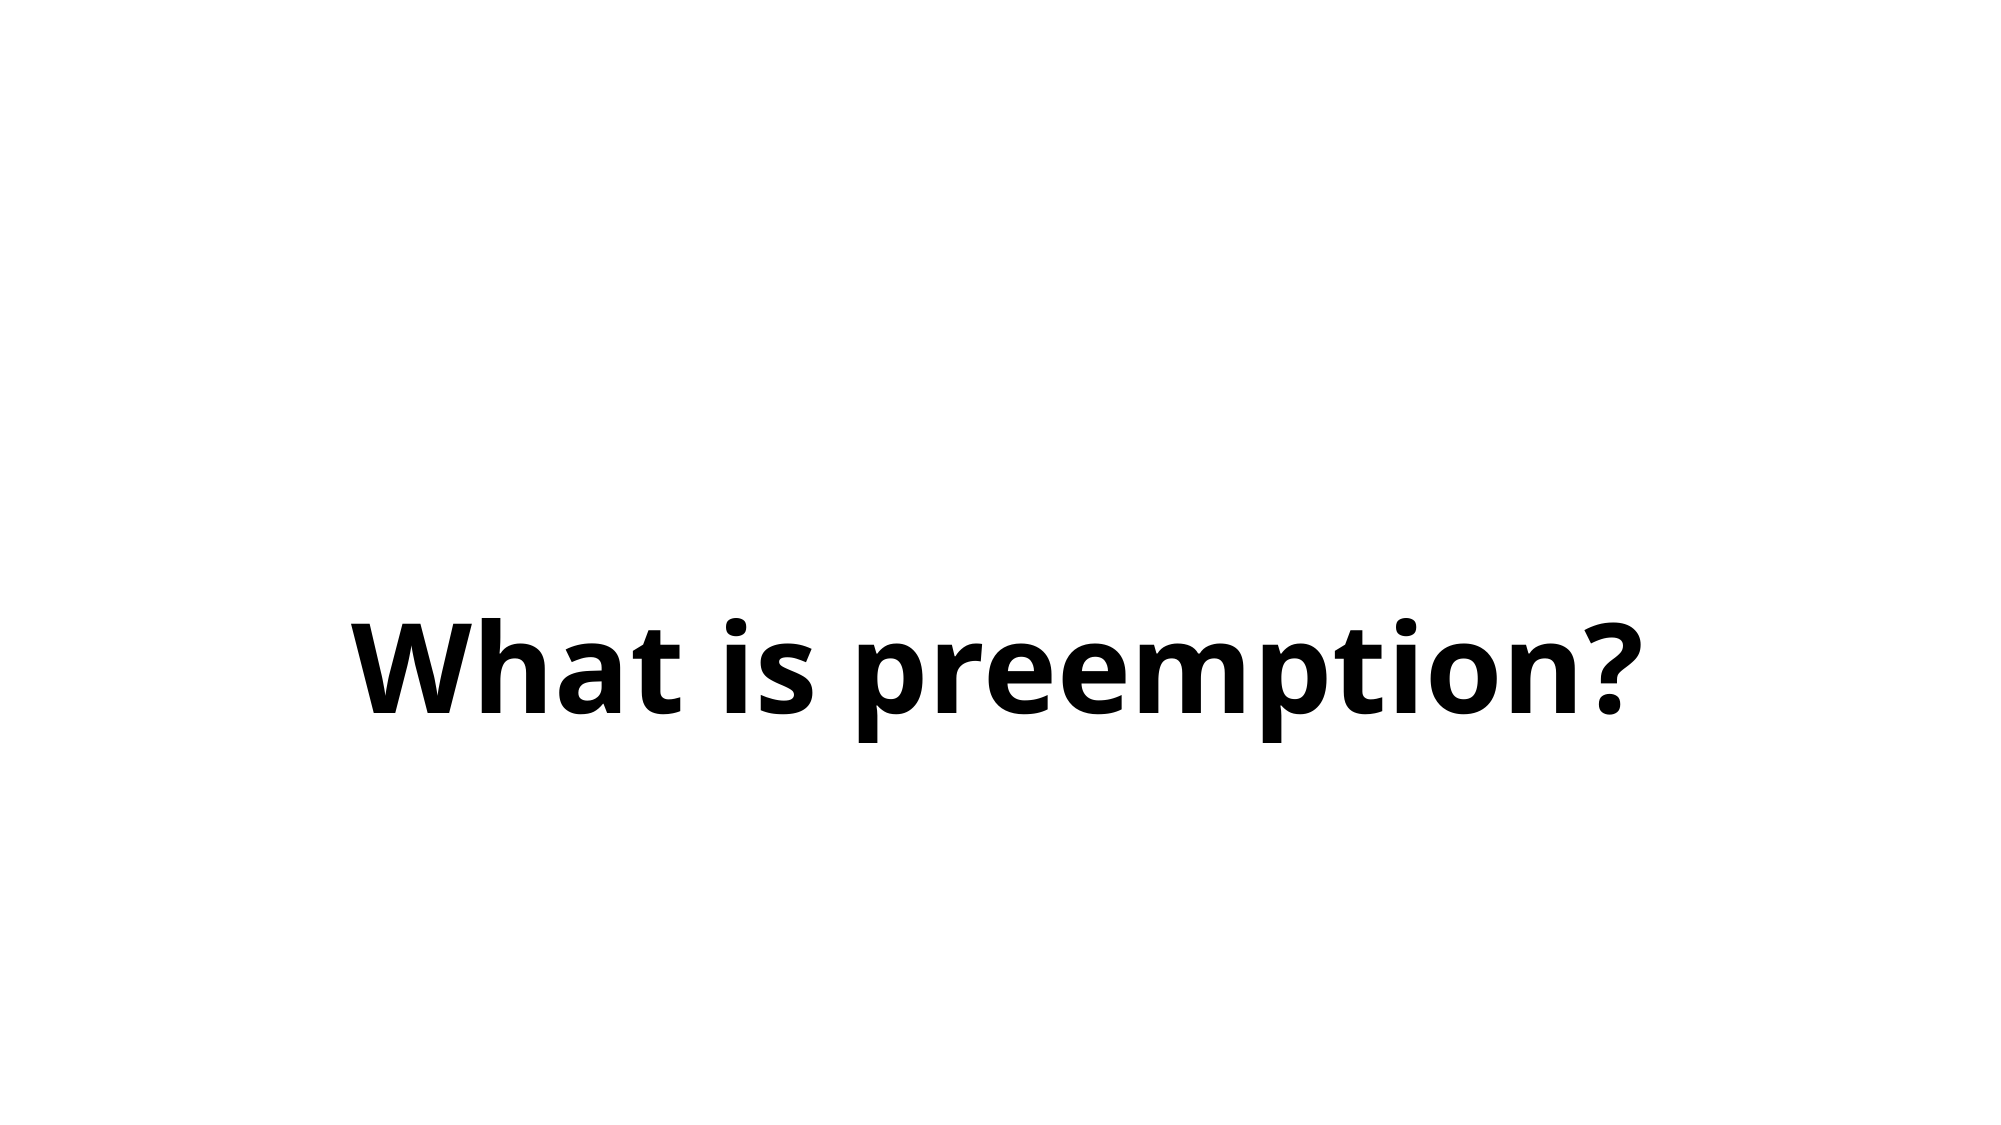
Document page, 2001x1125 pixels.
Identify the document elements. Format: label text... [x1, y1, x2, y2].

title What is preemption? [136, 280, 1862, 749]
